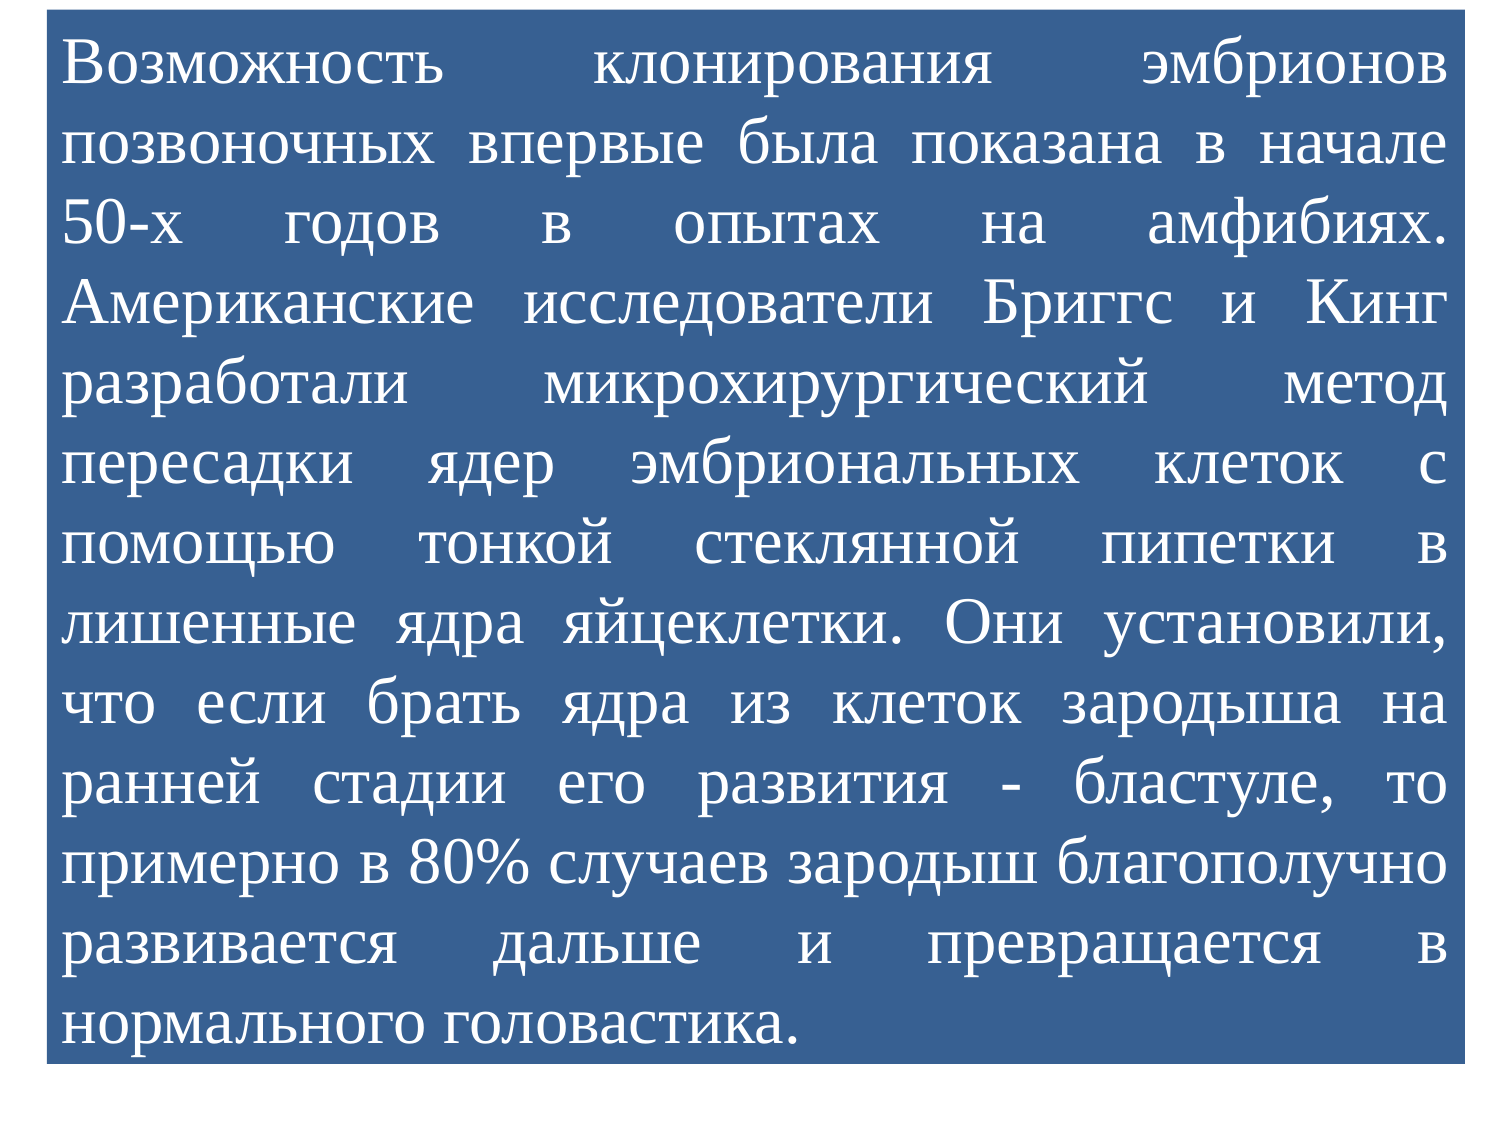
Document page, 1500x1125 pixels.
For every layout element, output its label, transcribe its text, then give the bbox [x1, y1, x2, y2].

text_box Возможность клонирования эмбрионов позвоночных впервые была показана в начале 50-х годов в опытах на амфибиях. Американские исследователи Бриггс и Кинг разработали микрохирургический метод пересадки ядер эмбриональных клеток с помощью тонкой стеклянной пипетки в лишенные ядра яйцеклетки. Они установили, что если брать ядра из клеток зародыша на ранней стадии его развития - бластуле, то примерно в 80% случаев зародыш благополучно развивается дальше и превращается в нормального головастика. [46, 9, 1465, 1064]
